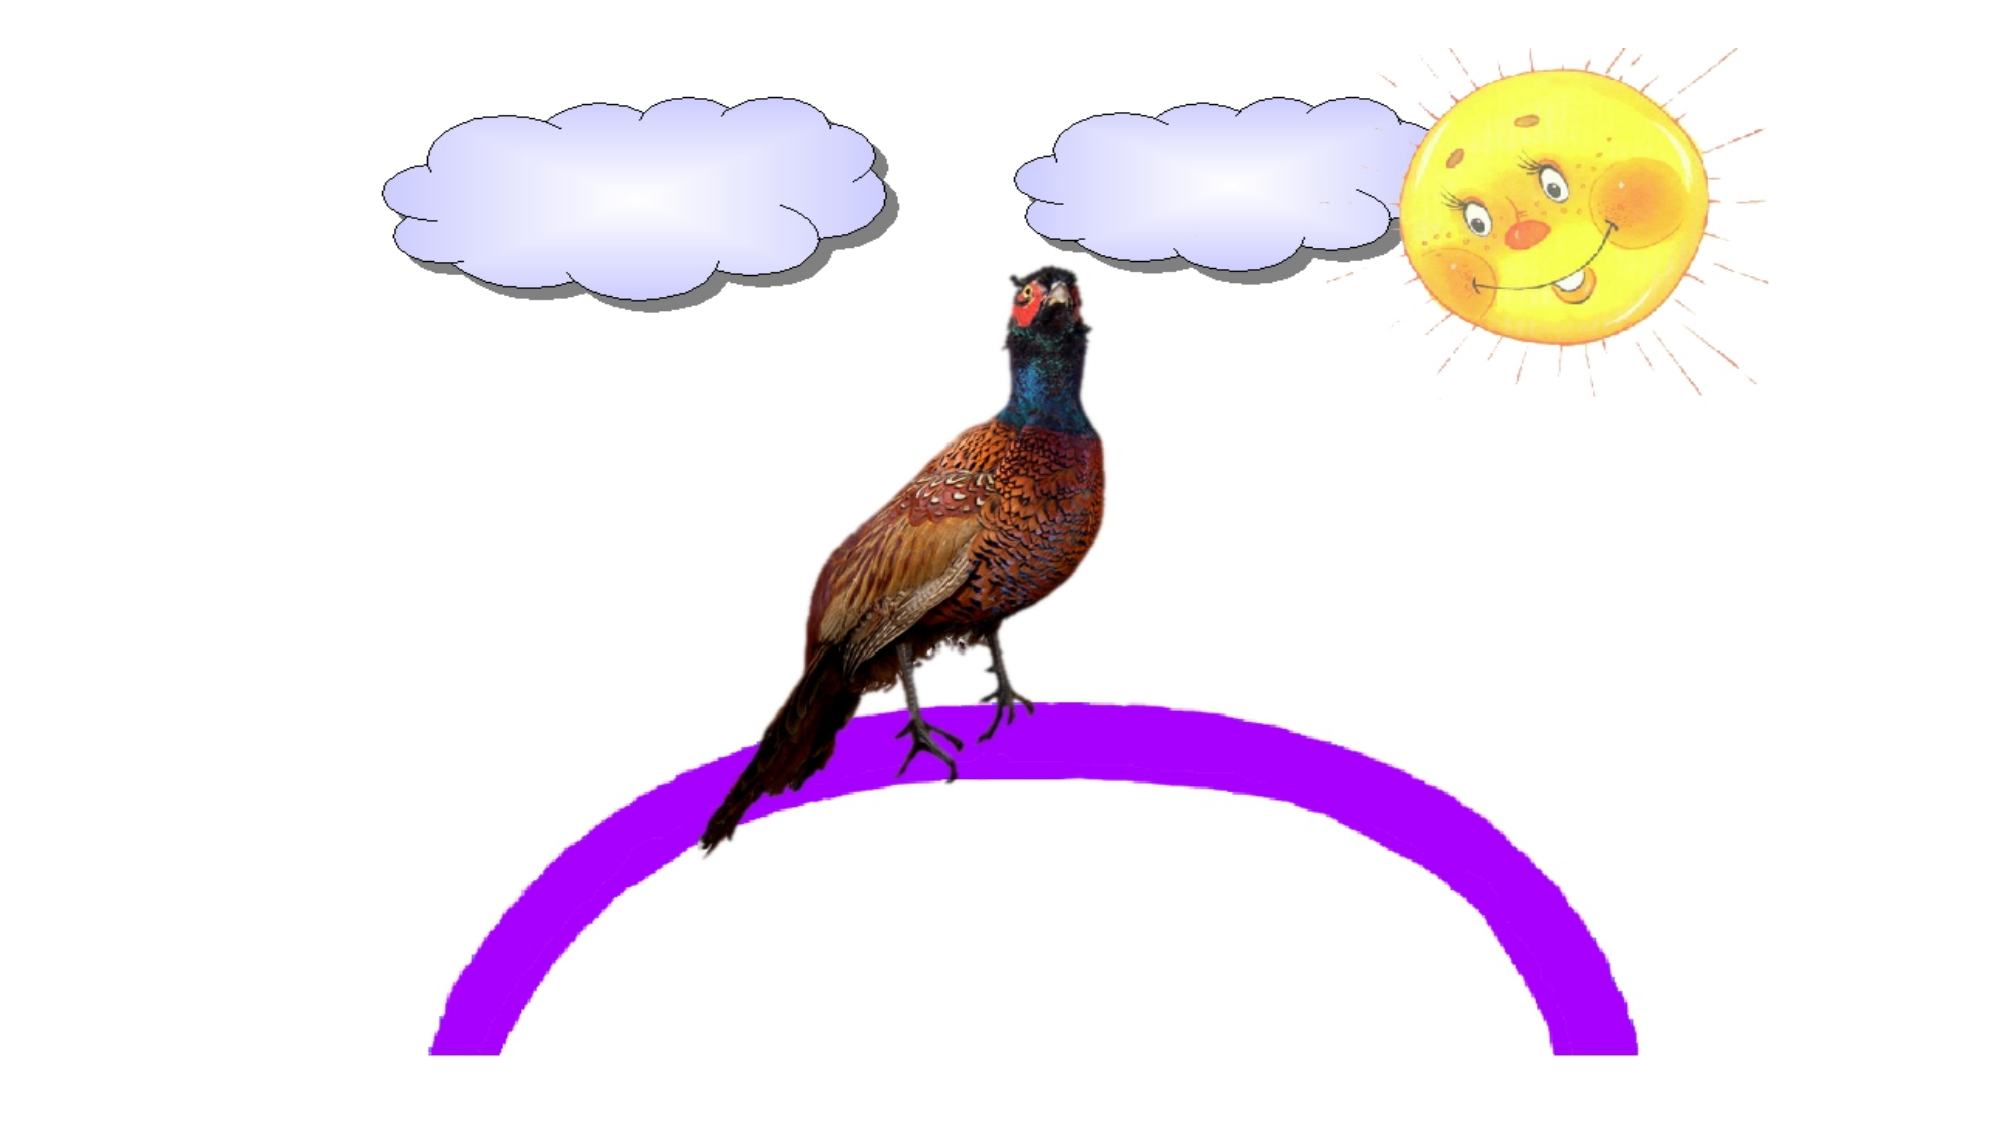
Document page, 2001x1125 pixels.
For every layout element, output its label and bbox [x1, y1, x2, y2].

picture [283, 48, 1770, 1057]
